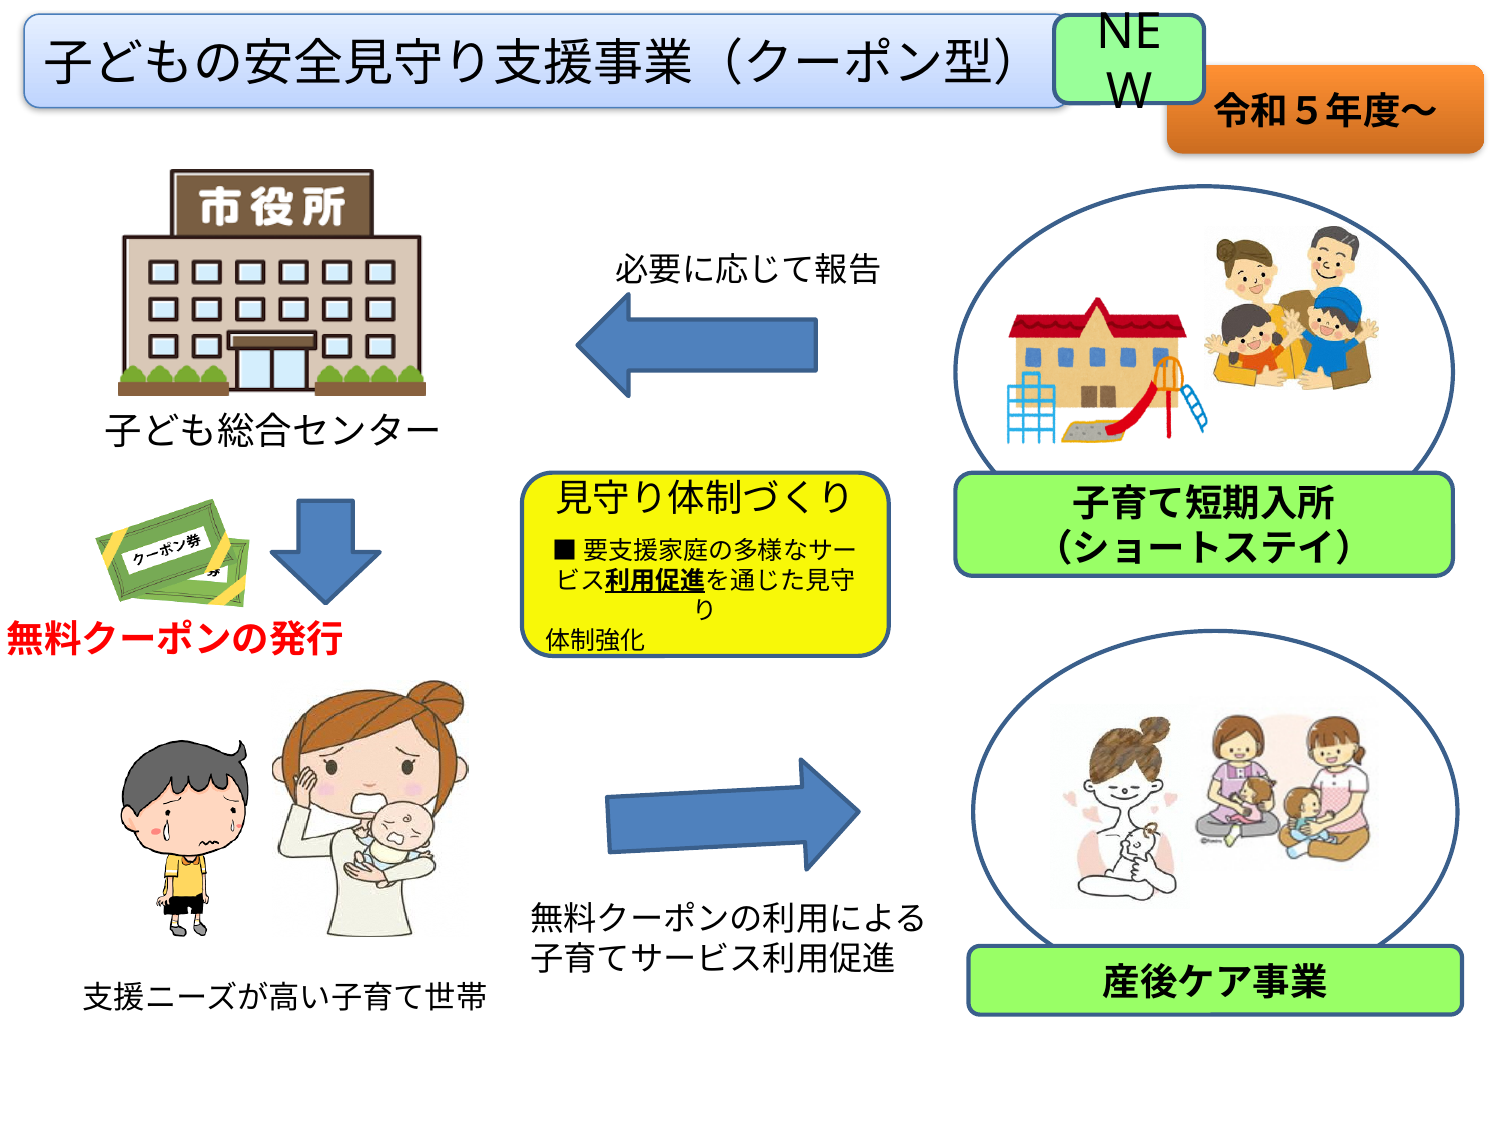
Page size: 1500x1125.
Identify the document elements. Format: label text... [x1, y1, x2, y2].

picture [85, 491, 258, 614]
picture [1049, 696, 1379, 909]
text_box 無料クーポンの利用による 子育てサービス利用促進 [515, 889, 943, 985]
text_box 支援ニーズが高い子育て世帯 [67, 970, 503, 1023]
picture [117, 169, 426, 397]
picture [103, 680, 469, 937]
text_box 令和５年度～ [1167, 64, 1485, 154]
text_box 子ども総合センター [89, 399, 457, 460]
picture [1000, 226, 1379, 449]
text_box [269, 498, 382, 605]
text_box 子どもの安全見守り支援事業（クーポン型） [23, 13, 1064, 109]
text_box 見守り体制づくり ■要支援家庭の多様なサー ビス利用促進を通じた見守り 体制強化 [519, 470, 891, 659]
text_box 子育て短期入所 （ショートステイ） [953, 470, 1456, 578]
text_box [953, 184, 1456, 470]
text_box [604, 757, 861, 872]
text_box [575, 296, 818, 399]
text_box 必要に応じて報告 [600, 240, 897, 296]
text_box 無料クーポンの発行 [0, 607, 360, 667]
text_box [971, 628, 1460, 943]
text_box NEW [1052, 12, 1207, 106]
text_box 産後ケア事業 [966, 943, 1465, 1017]
